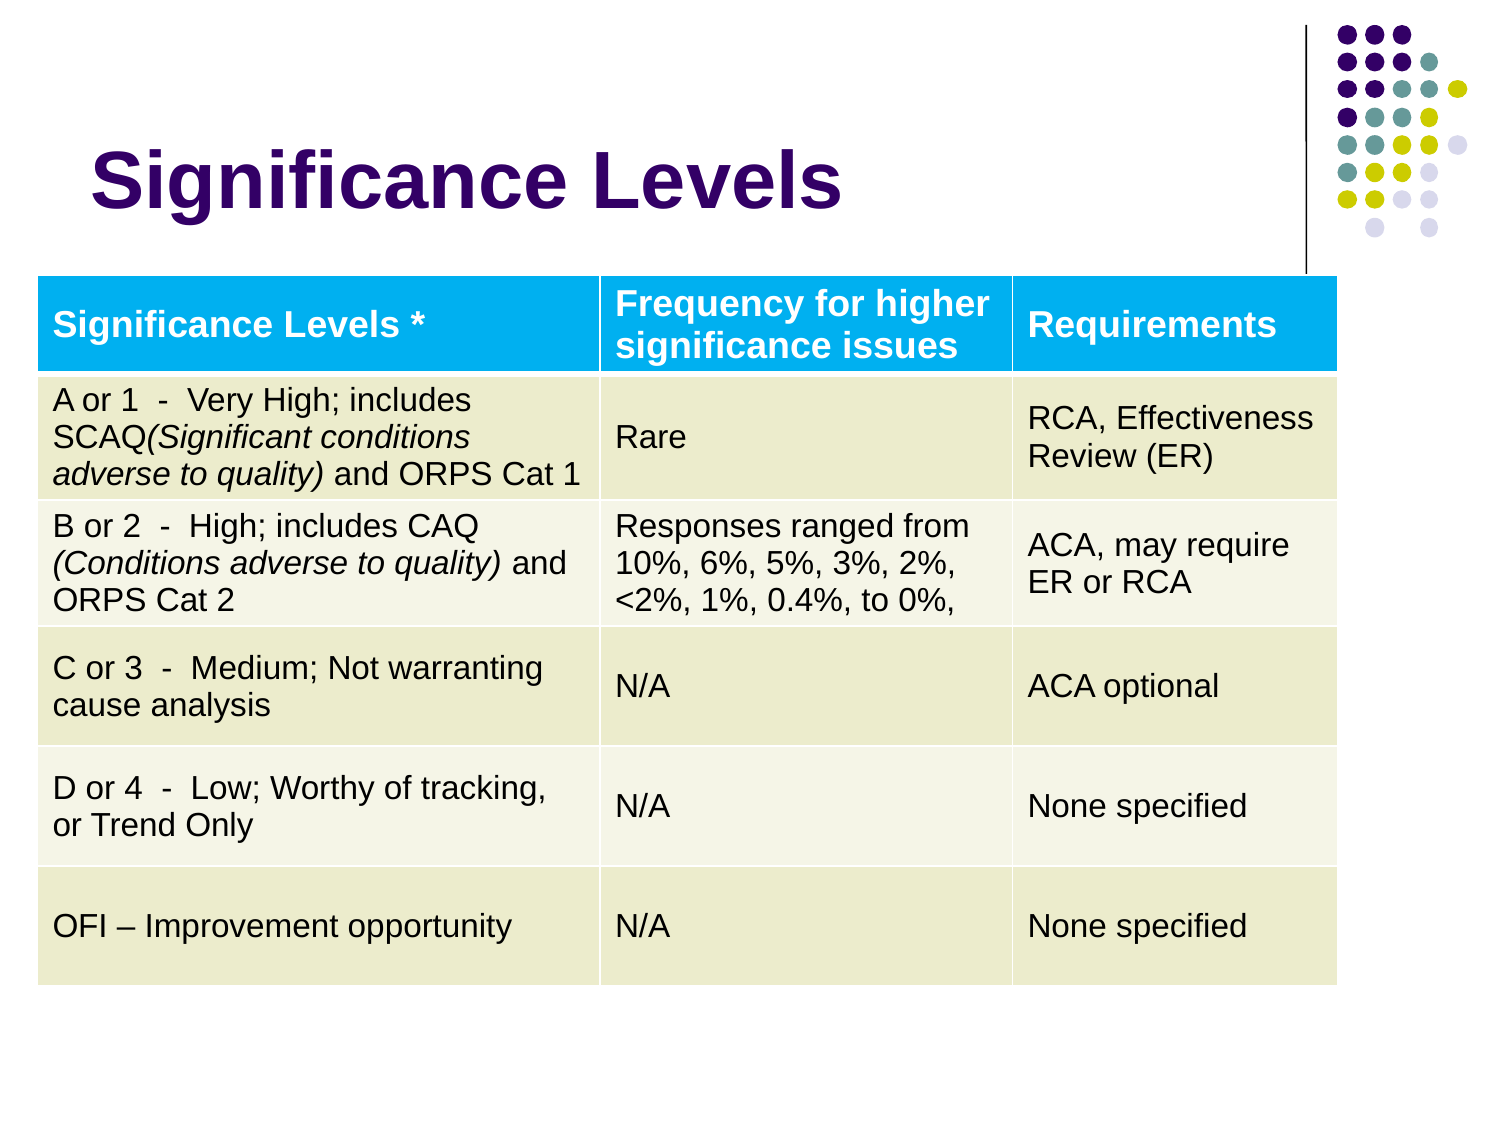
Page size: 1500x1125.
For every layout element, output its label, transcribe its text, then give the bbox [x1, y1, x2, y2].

table_cell OFI – Improvement opportunity [38, 867, 599, 985]
table_cell ACA optional [1013, 627, 1337, 745]
table_cell C or 3 - Medium; Not warranting cause analysis [38, 627, 599, 745]
table_cell RCA, Effectiveness Review (ER) [1013, 377, 1337, 499]
table_header Significance Levels * [38, 276, 599, 371]
table_cell None specified [1013, 867, 1337, 985]
table_cell N/A [601, 867, 1012, 985]
table_cell N/A [601, 627, 1012, 745]
title Significance Levels [74, 19, 1313, 233]
table_cell ACA, may require ER or RCA [1013, 501, 1337, 625]
table_header Requirements [1013, 276, 1337, 371]
table_cell A or 1 - Very High; includes SCAQ(Significant conditions adverse to quality) and ORPS Cat 1 [38, 377, 599, 499]
table_cell B or 2 - High; includes CAQ (Conditions adverse to quality) and ORPS Cat 2 [38, 501, 599, 625]
table_cell None specified [1013, 747, 1337, 865]
table_cell D or 4 - Low; Worthy of tracking, or Trend Only [38, 747, 599, 865]
table_cell N/A [601, 747, 1012, 865]
table_header Frequency for higher significance issues [601, 276, 1012, 371]
table_cell Responses ranged from 10%, 6%, 5%, 3%, 2%, <2%, 1%, 0.4%, to 0%, [601, 501, 1012, 625]
table_cell Rare [601, 377, 1012, 499]
